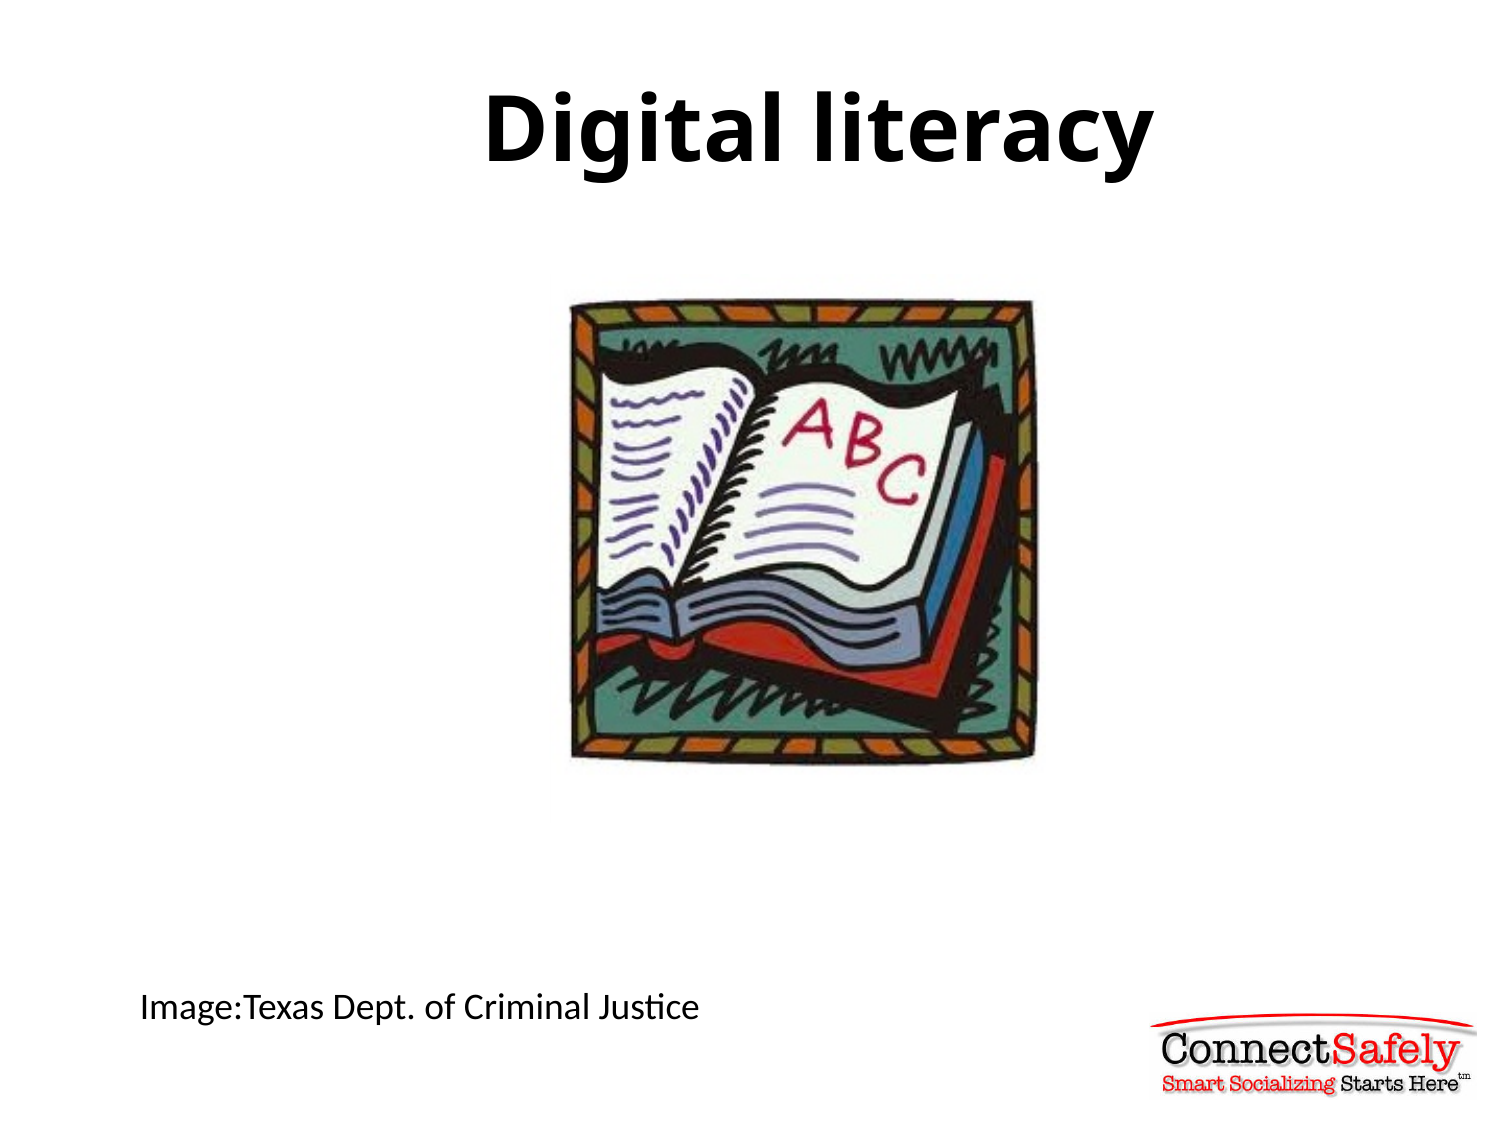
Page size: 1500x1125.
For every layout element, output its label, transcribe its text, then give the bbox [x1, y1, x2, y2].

text_box Image:Texas Dept. of Criminal Justice [125, 974, 1375, 1035]
picture [1149, 1012, 1477, 1101]
text_box Digital literacy [275, 62, 1363, 188]
picture [549, 274, 1046, 824]
